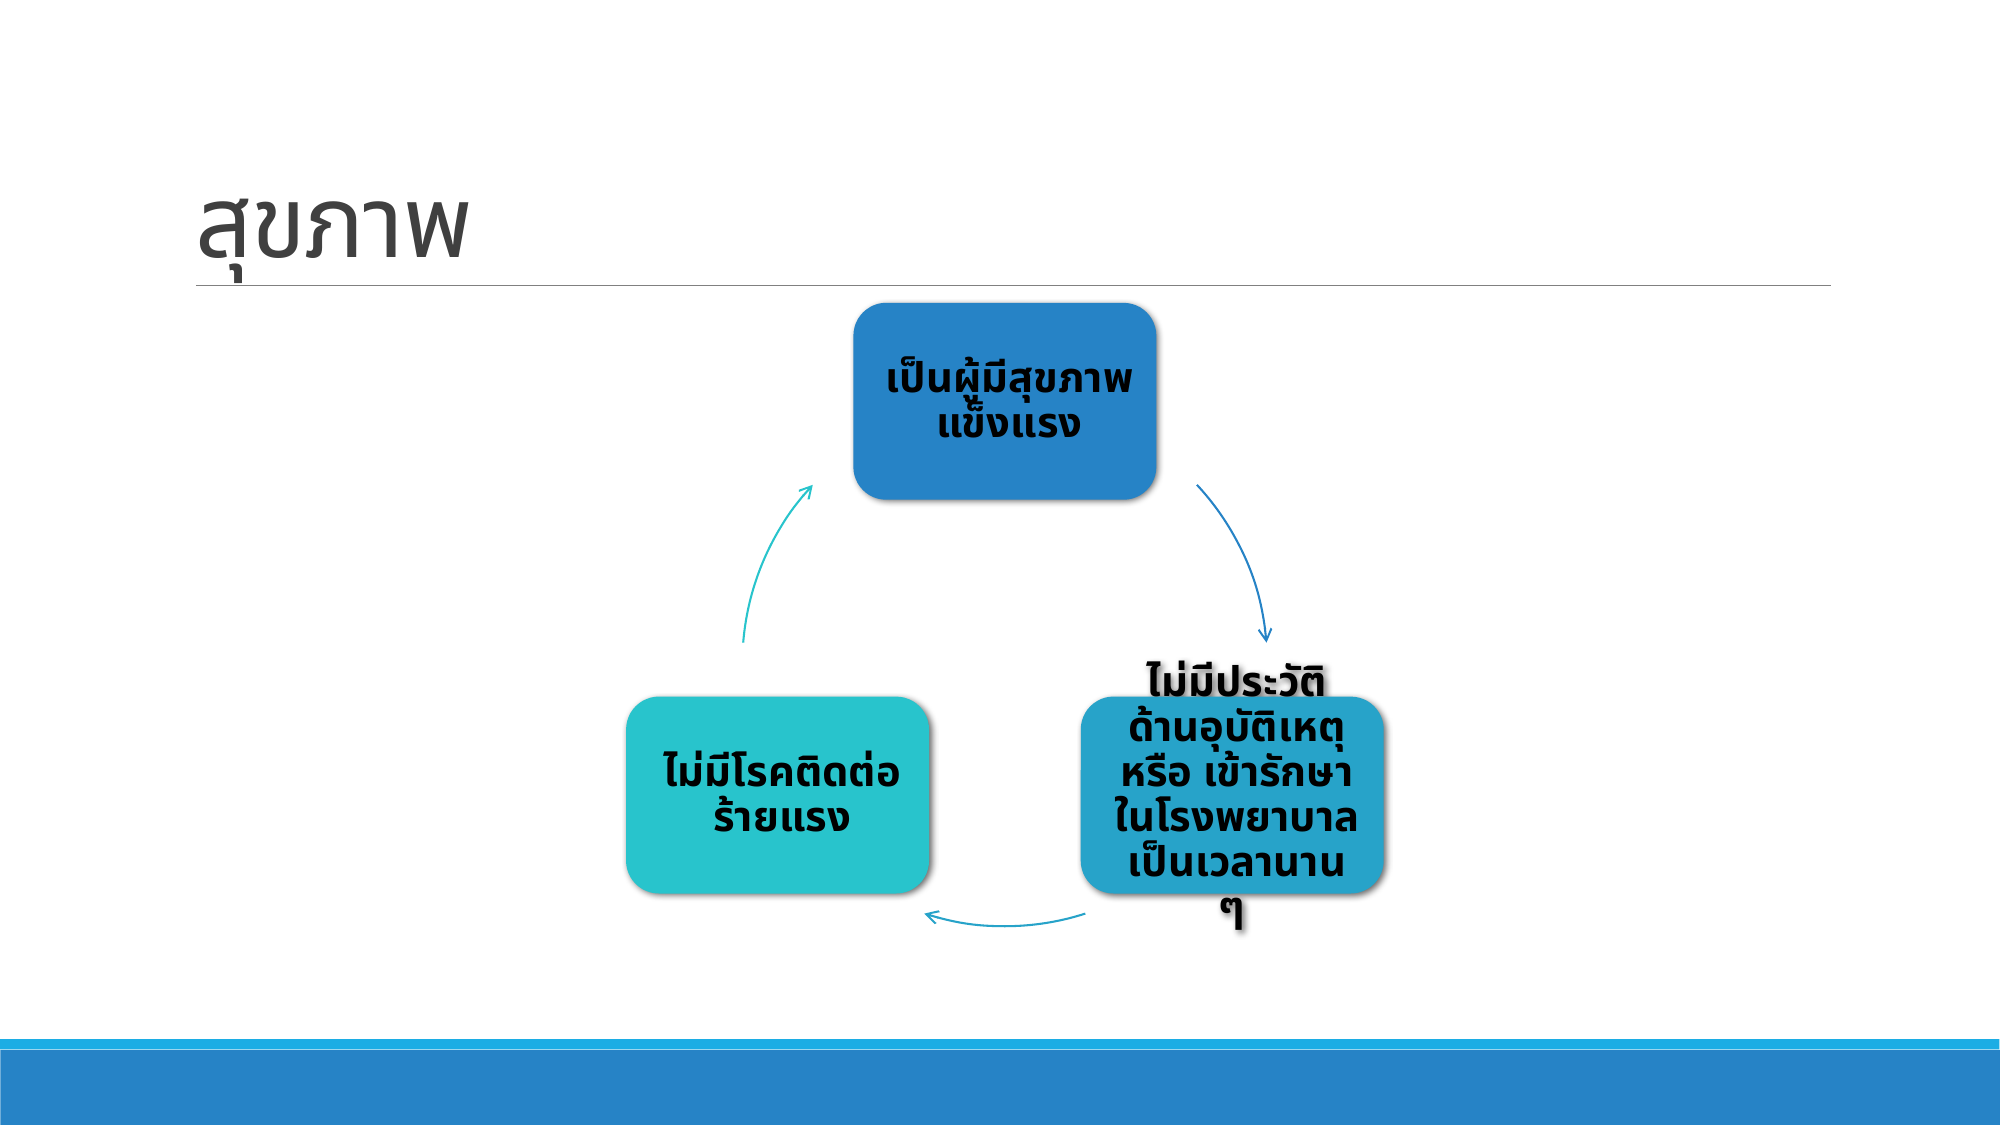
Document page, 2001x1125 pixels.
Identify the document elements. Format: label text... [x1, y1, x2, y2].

title สุขภาพ [180, 47, 1830, 285]
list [179, 302, 1831, 964]
